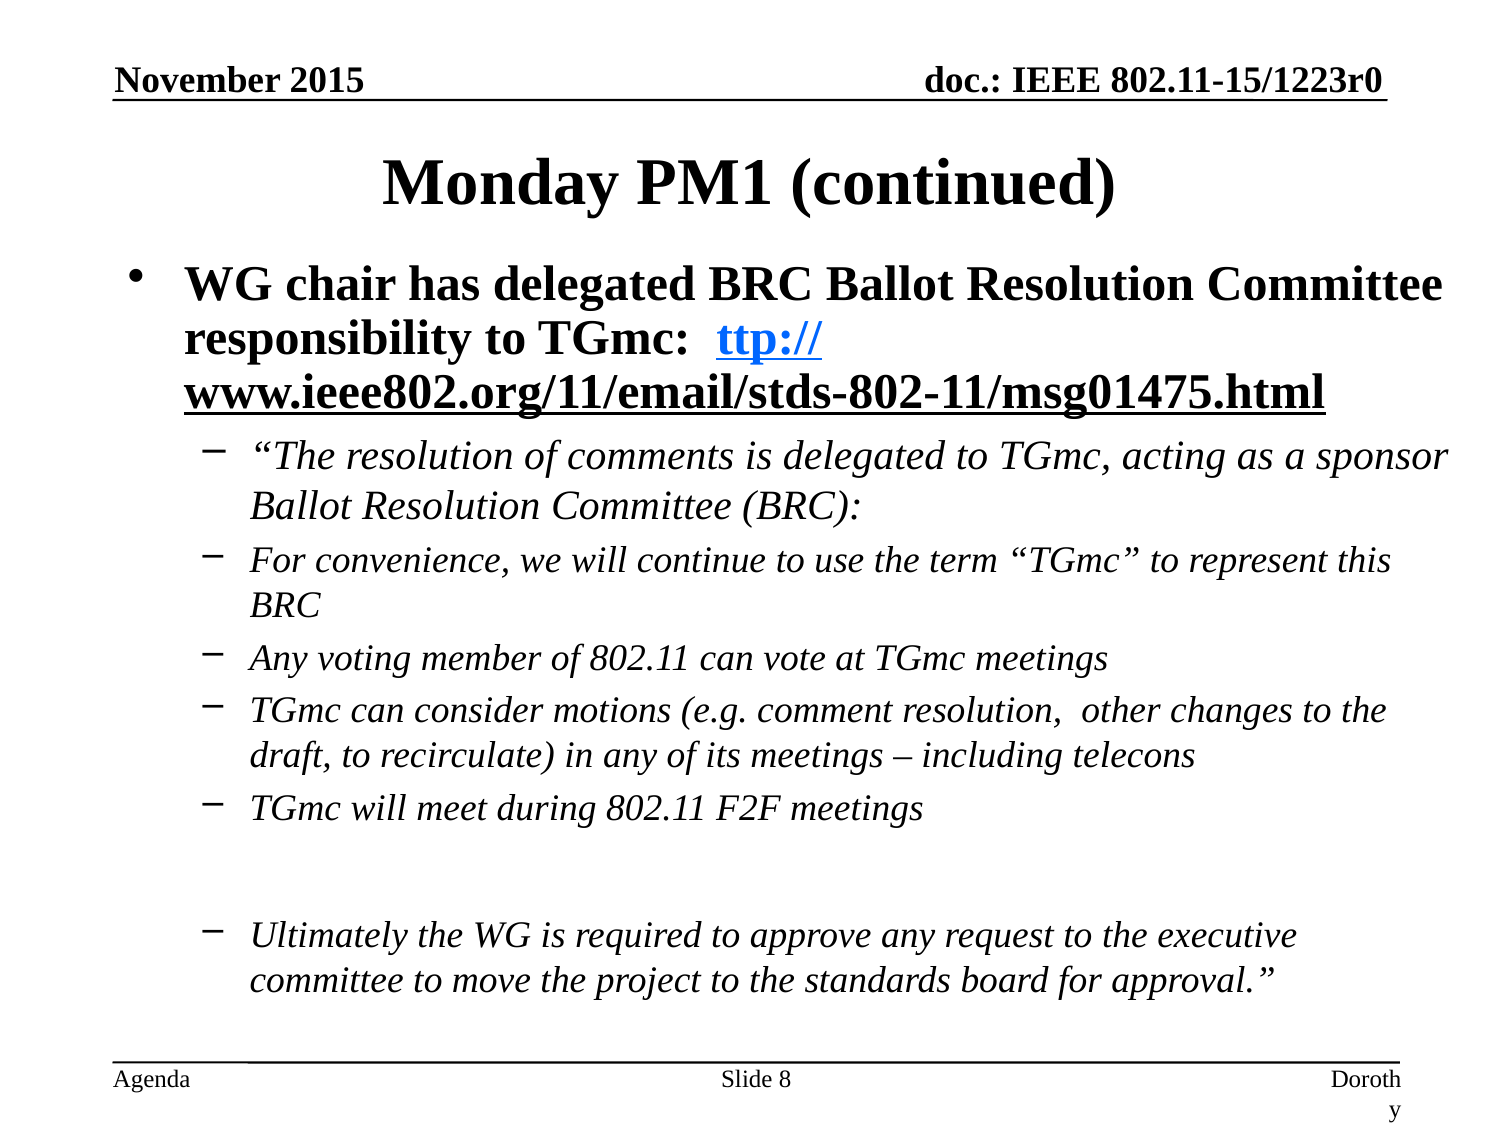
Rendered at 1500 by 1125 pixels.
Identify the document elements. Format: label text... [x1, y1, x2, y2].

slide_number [114, 54, 425, 100]
list WG chair has delegated BRC Ballot Resolution Committee responsibility to TGmc: ttp://www.ieee802.org/11/email/stds-802-11/msg01475.html “The resolution of comments is delegated to TGmc, acting as a sponsor Ballot Resolution Committee (BRC): For convenience, we will continue to use the term “TGmc” to represent this BRC Any voting member of 802.11 can vote at TGmc meetings TGmc can consider motions (e.g. comment resolution, other changes to the draft, to recirculate) in any of its meetings – including telecons TGmc will meet during 802.11 F2F meetings Ultimately the WG is required to approve any request to the executive committee to move the project to the standards board for approval.” [112, 249, 1475, 1038]
title Monday PM1 (continued) [112, 112, 1388, 249]
slide_number Slide 8 [712, 1062, 800, 1093]
footer Dorothy Stanley, HP-Aruba Networks [1325, 1062, 1402, 1093]
